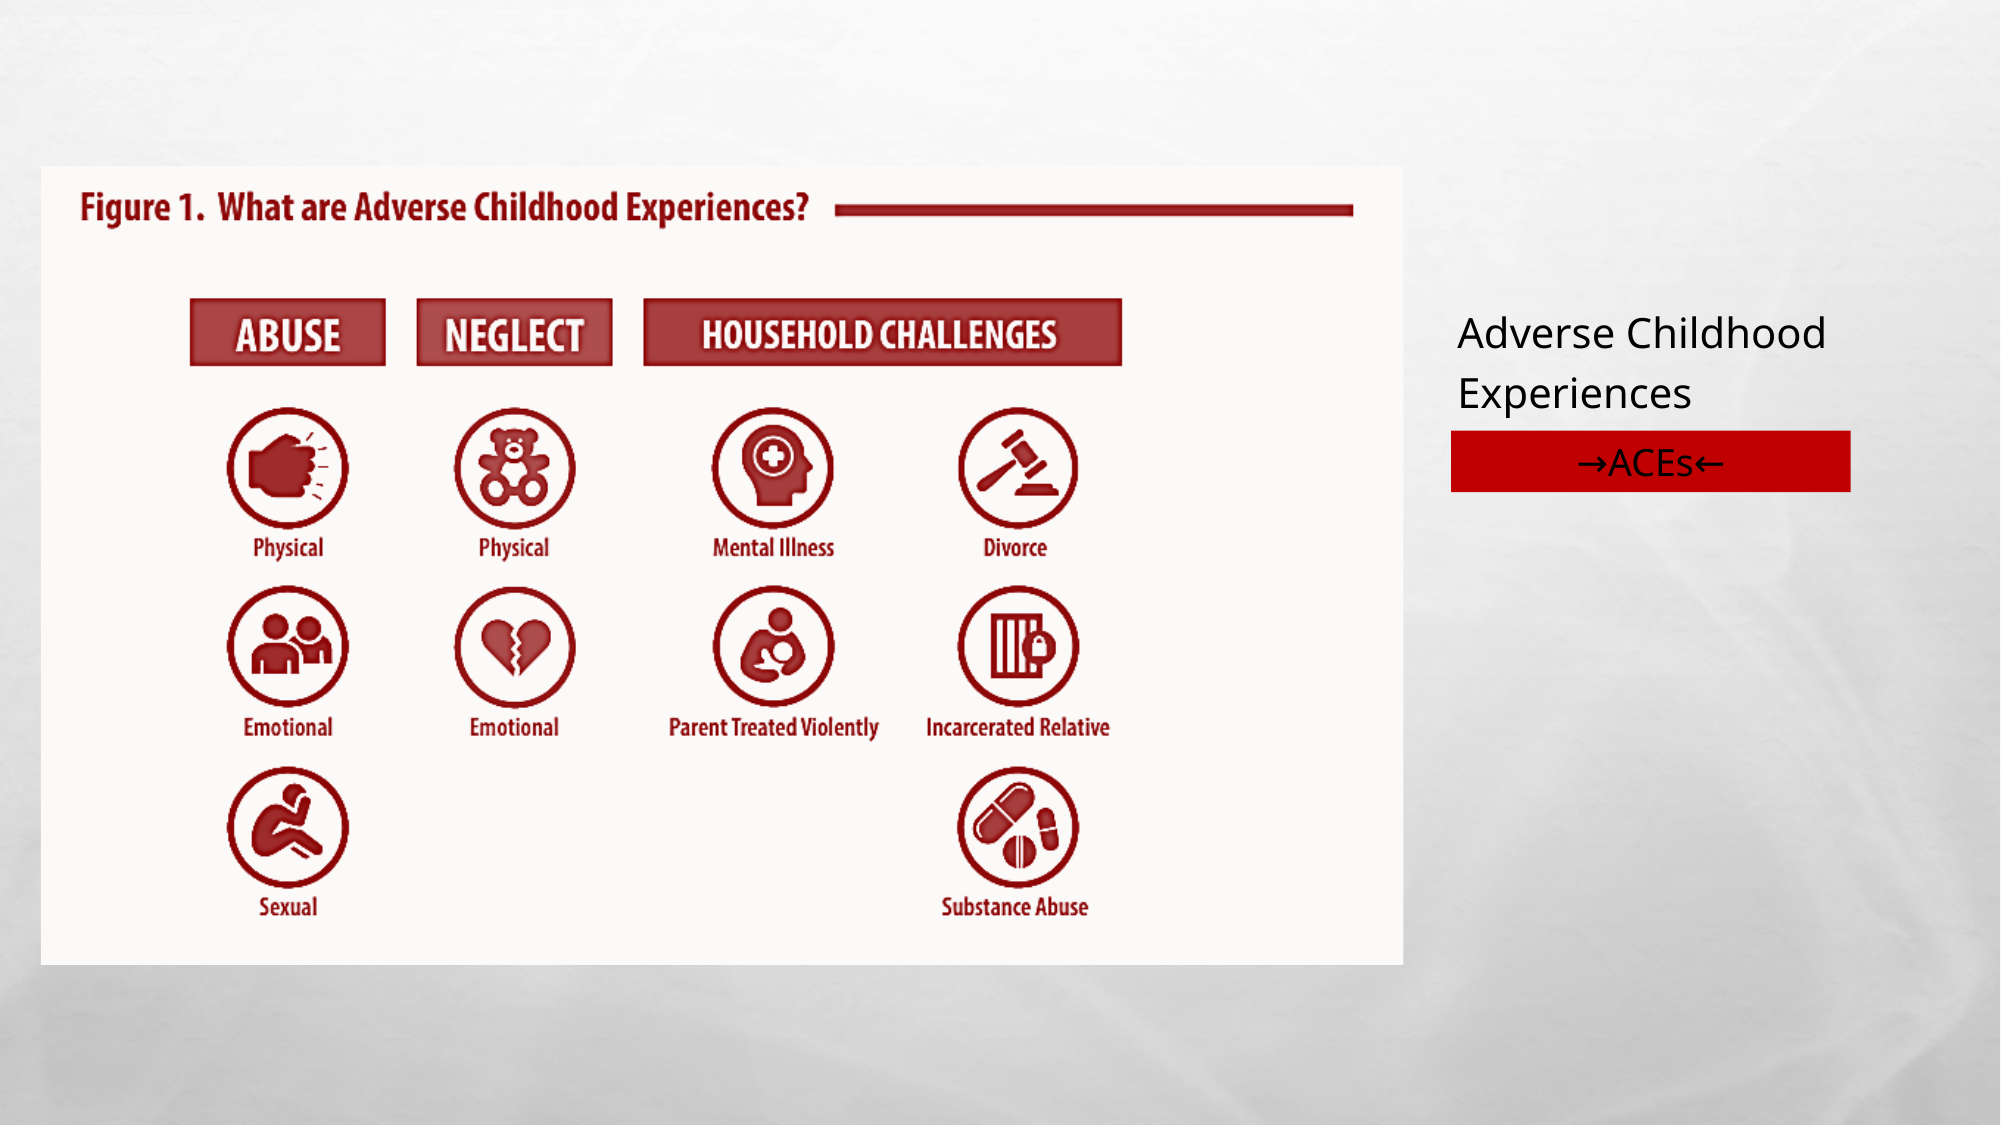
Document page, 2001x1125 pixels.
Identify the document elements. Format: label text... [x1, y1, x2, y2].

text_box Adverse Childhood Experiences [1442, 289, 1860, 424]
picture [40, 166, 1404, 965]
text_box →ACEs← [1450, 429, 1852, 494]
